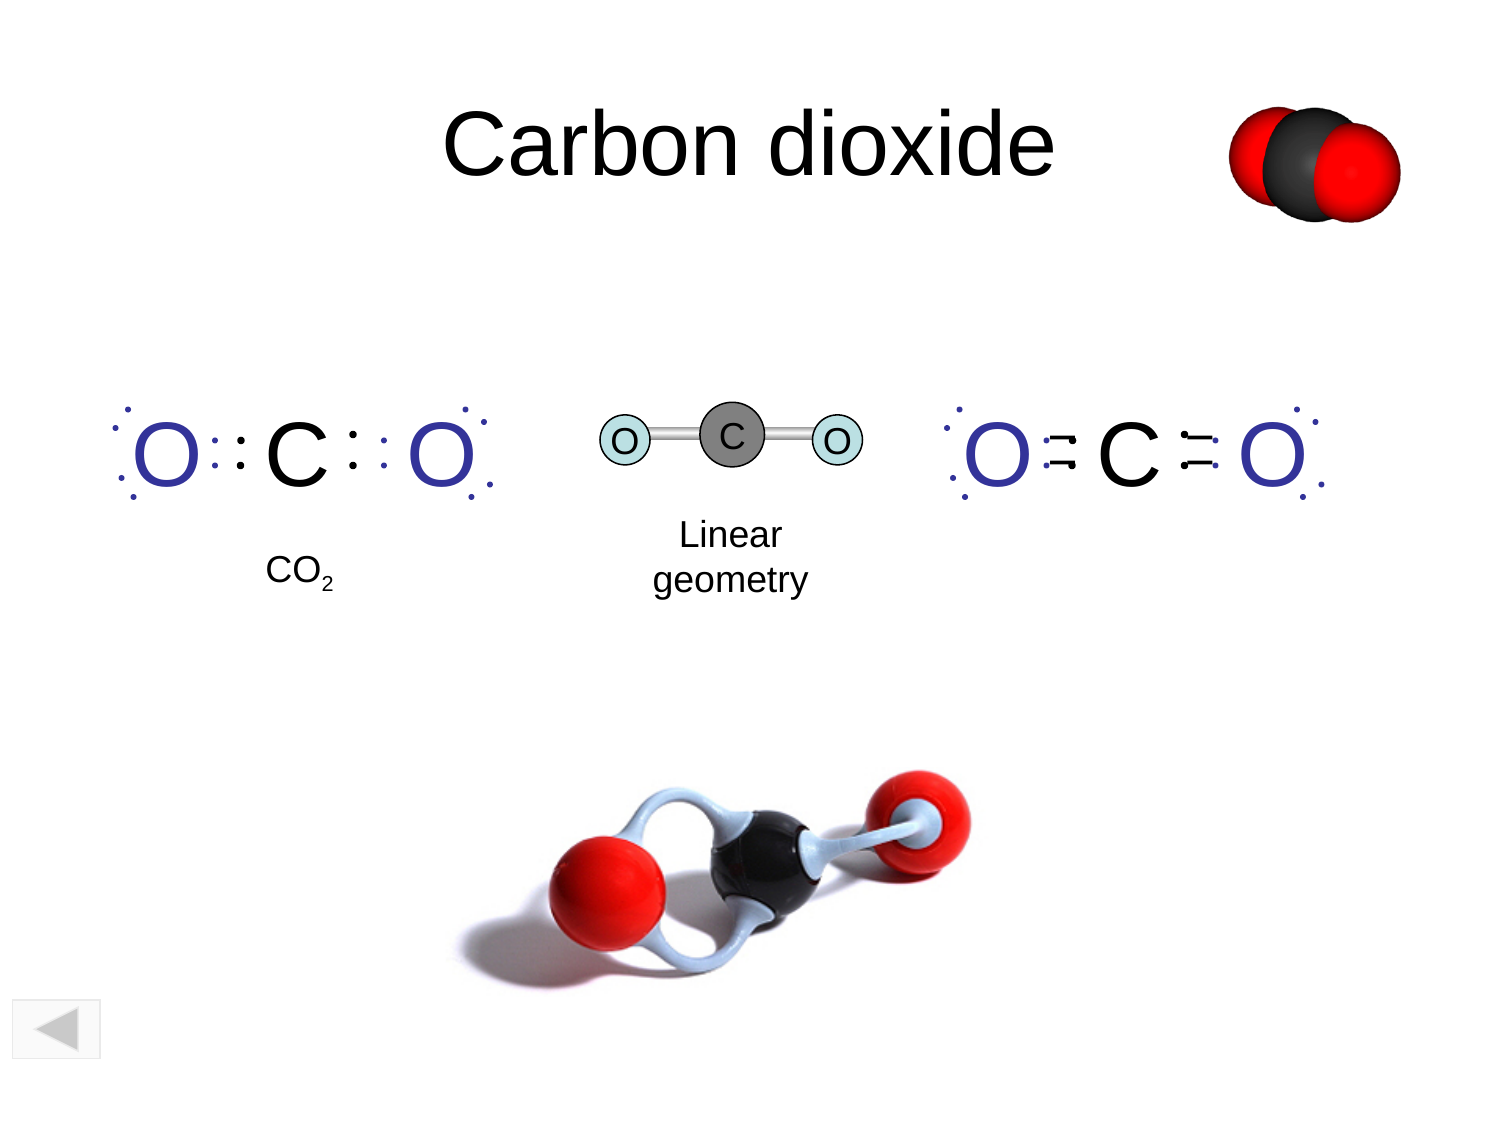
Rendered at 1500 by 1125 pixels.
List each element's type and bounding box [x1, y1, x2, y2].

text_box [237, 387, 357, 513]
text_box [12, 999, 100, 1059]
text_box [944, 387, 1219, 513]
text_box [637, 502, 824, 607]
text_box [380, 387, 494, 513]
text_box [1223, 387, 1325, 513]
picture [445, 767, 1001, 997]
title [74, 44, 1426, 233]
text_box [599, 402, 863, 468]
text_box [250, 537, 349, 604]
picture [1219, 98, 1410, 231]
text_box [112, 386, 219, 513]
